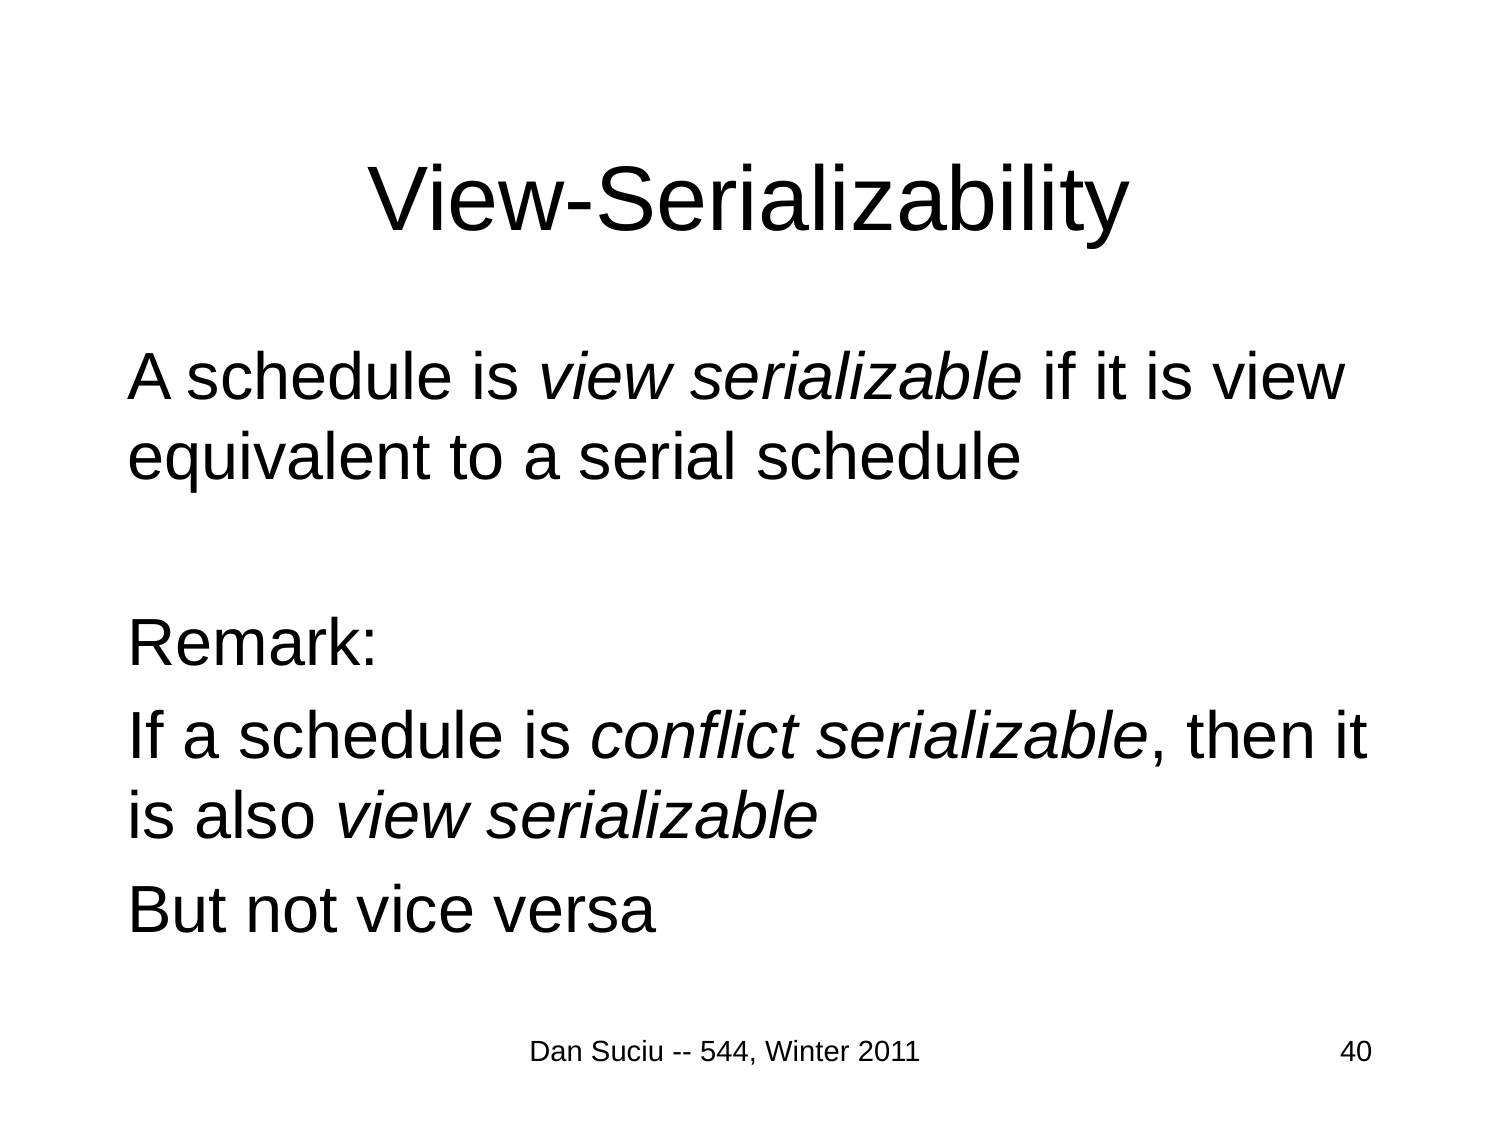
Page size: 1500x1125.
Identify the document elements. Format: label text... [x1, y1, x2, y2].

list A schedule is view serializable if it is view equivalent to a serial schedule Remark: If a schedule is conflict serializable, then it is also view serializable But not vice versa [112, 324, 1388, 1001]
footer Dan Suciu -- 544, Winter 2011 [512, 1024, 988, 1101]
slide_number 40 [1074, 1024, 1388, 1101]
title View-Serializability [112, 99, 1388, 288]
